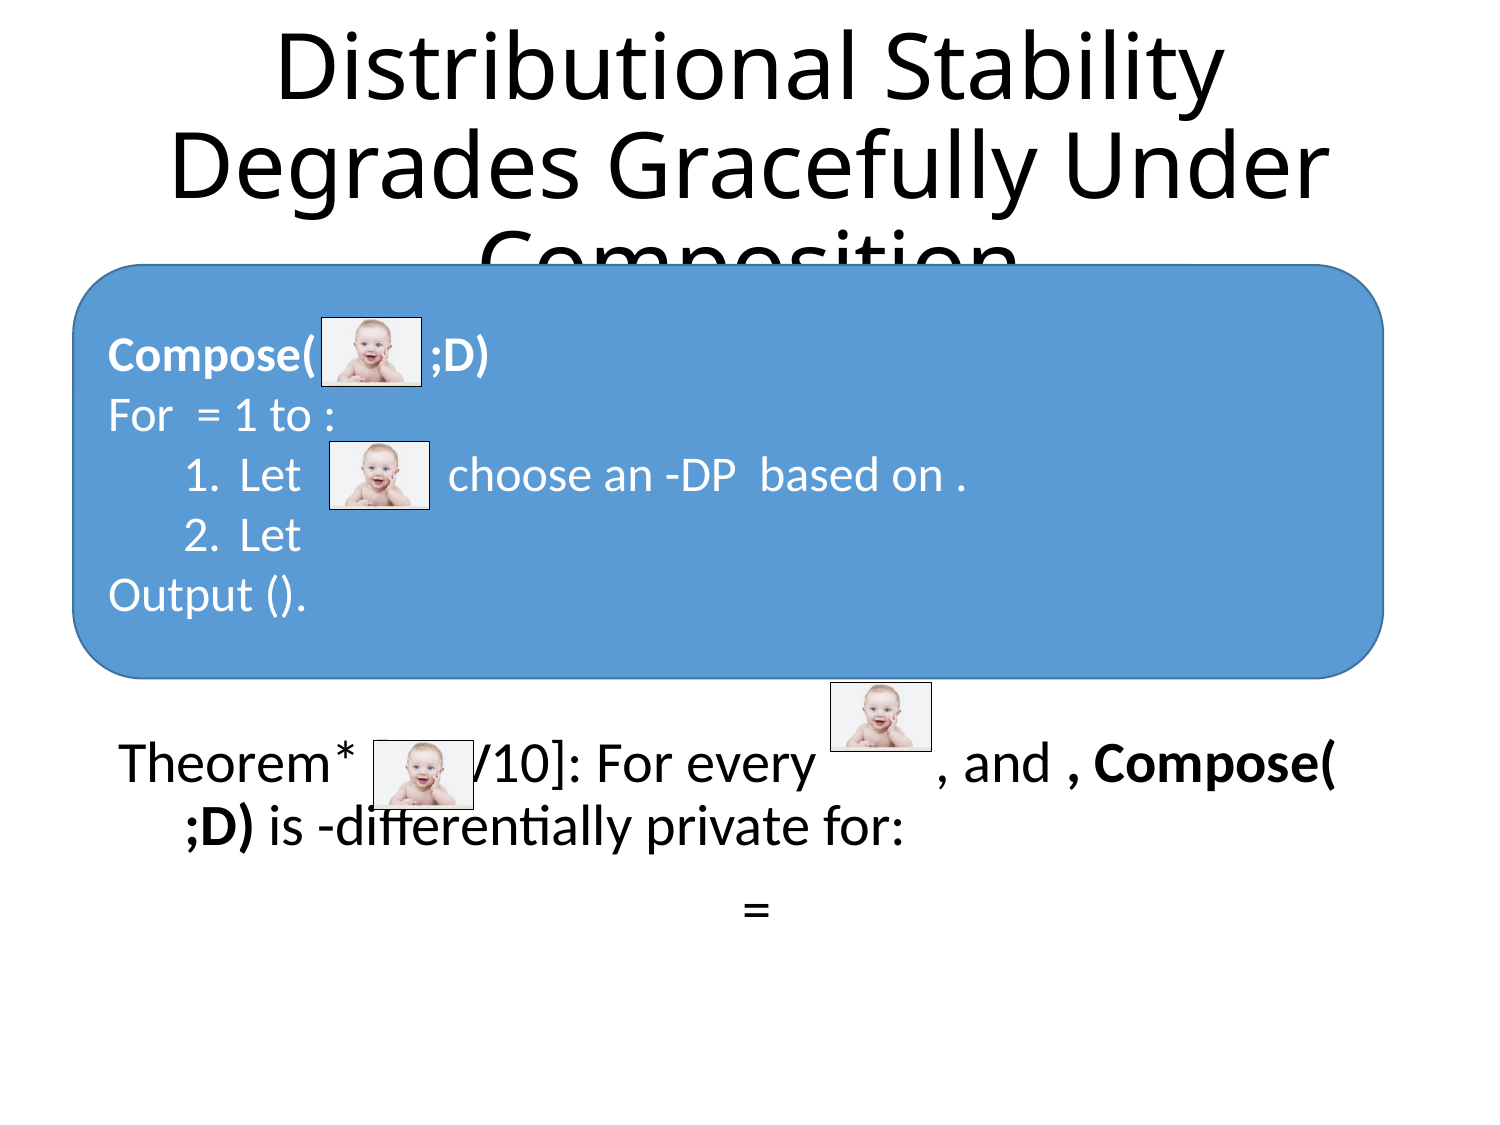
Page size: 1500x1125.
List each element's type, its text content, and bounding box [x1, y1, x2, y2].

picture [830, 682, 931, 751]
picture [329, 441, 429, 510]
picture [321, 317, 422, 386]
picture [373, 740, 474, 809]
title Distributional Stability Degrades Gracefully Under Composition [103, 59, 1397, 278]
